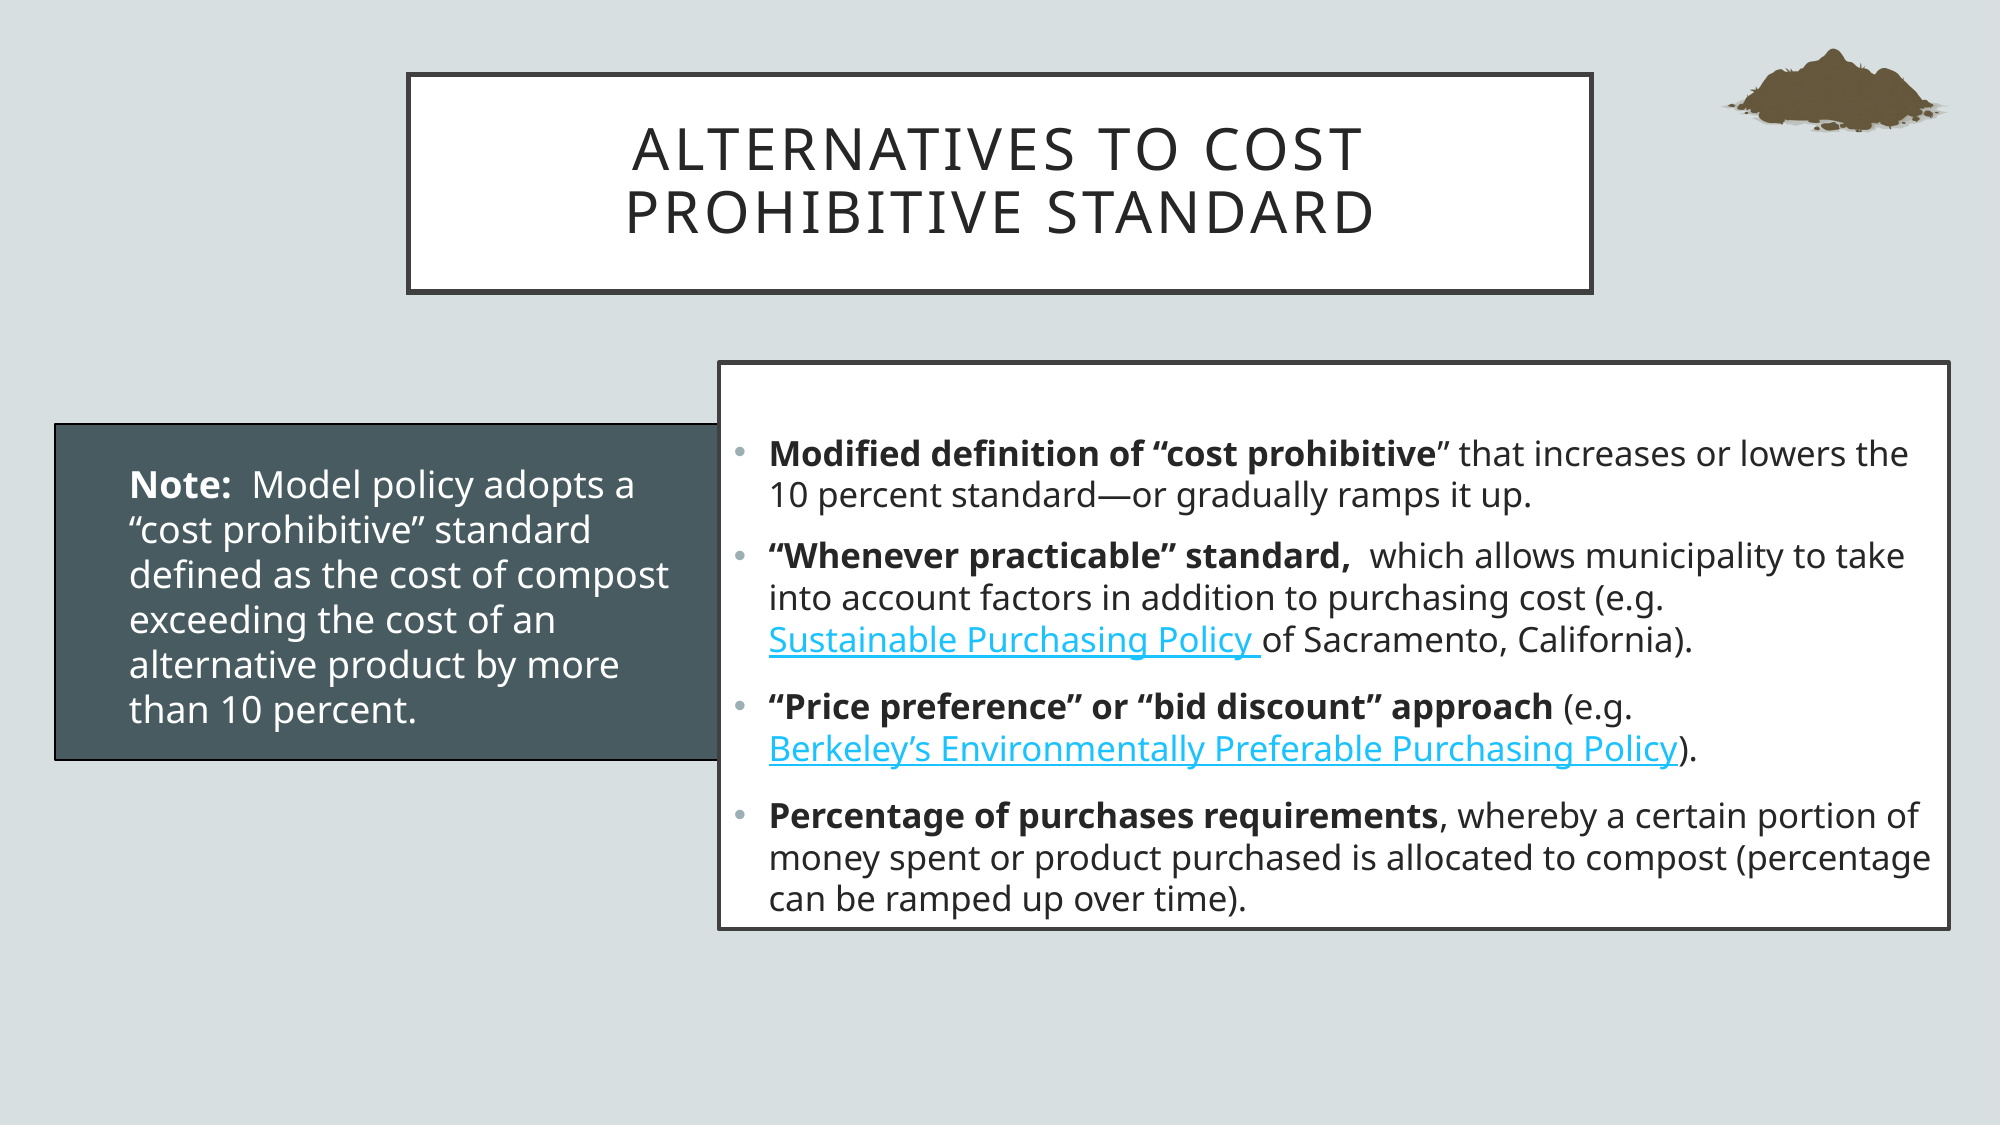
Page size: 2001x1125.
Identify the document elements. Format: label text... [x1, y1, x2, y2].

title Alternatives To Cost Prohibitive Standard [406, 72, 1594, 295]
text_box [54, 423, 718, 761]
list Modified definition of “cost prohibitive” that increases or lowers the 10 percent standard—or gradually ramps it up. “Whenever practicable” standard, which allows municipality to take into account factors in addition to purchasing cost (e.g. Sustainable Purchasing Policy of Sacramento, California). “Price preference” or “bid discount” approach (e.g. Berkeley’s Environmentally Preferable Purchasing Policy). Percentage of purchases requirements, whereby a certain portion of money spent or product purchased is allocated to compost (percentage can be ramped up over time). [718, 362, 1949, 930]
text_box Note: Model policy adopts a “cost prohibitive” standard defined as the cost of compost exceeding the cost of an alternative product by more than 10 percent. [114, 453, 703, 739]
picture [1720, 33, 1949, 148]
